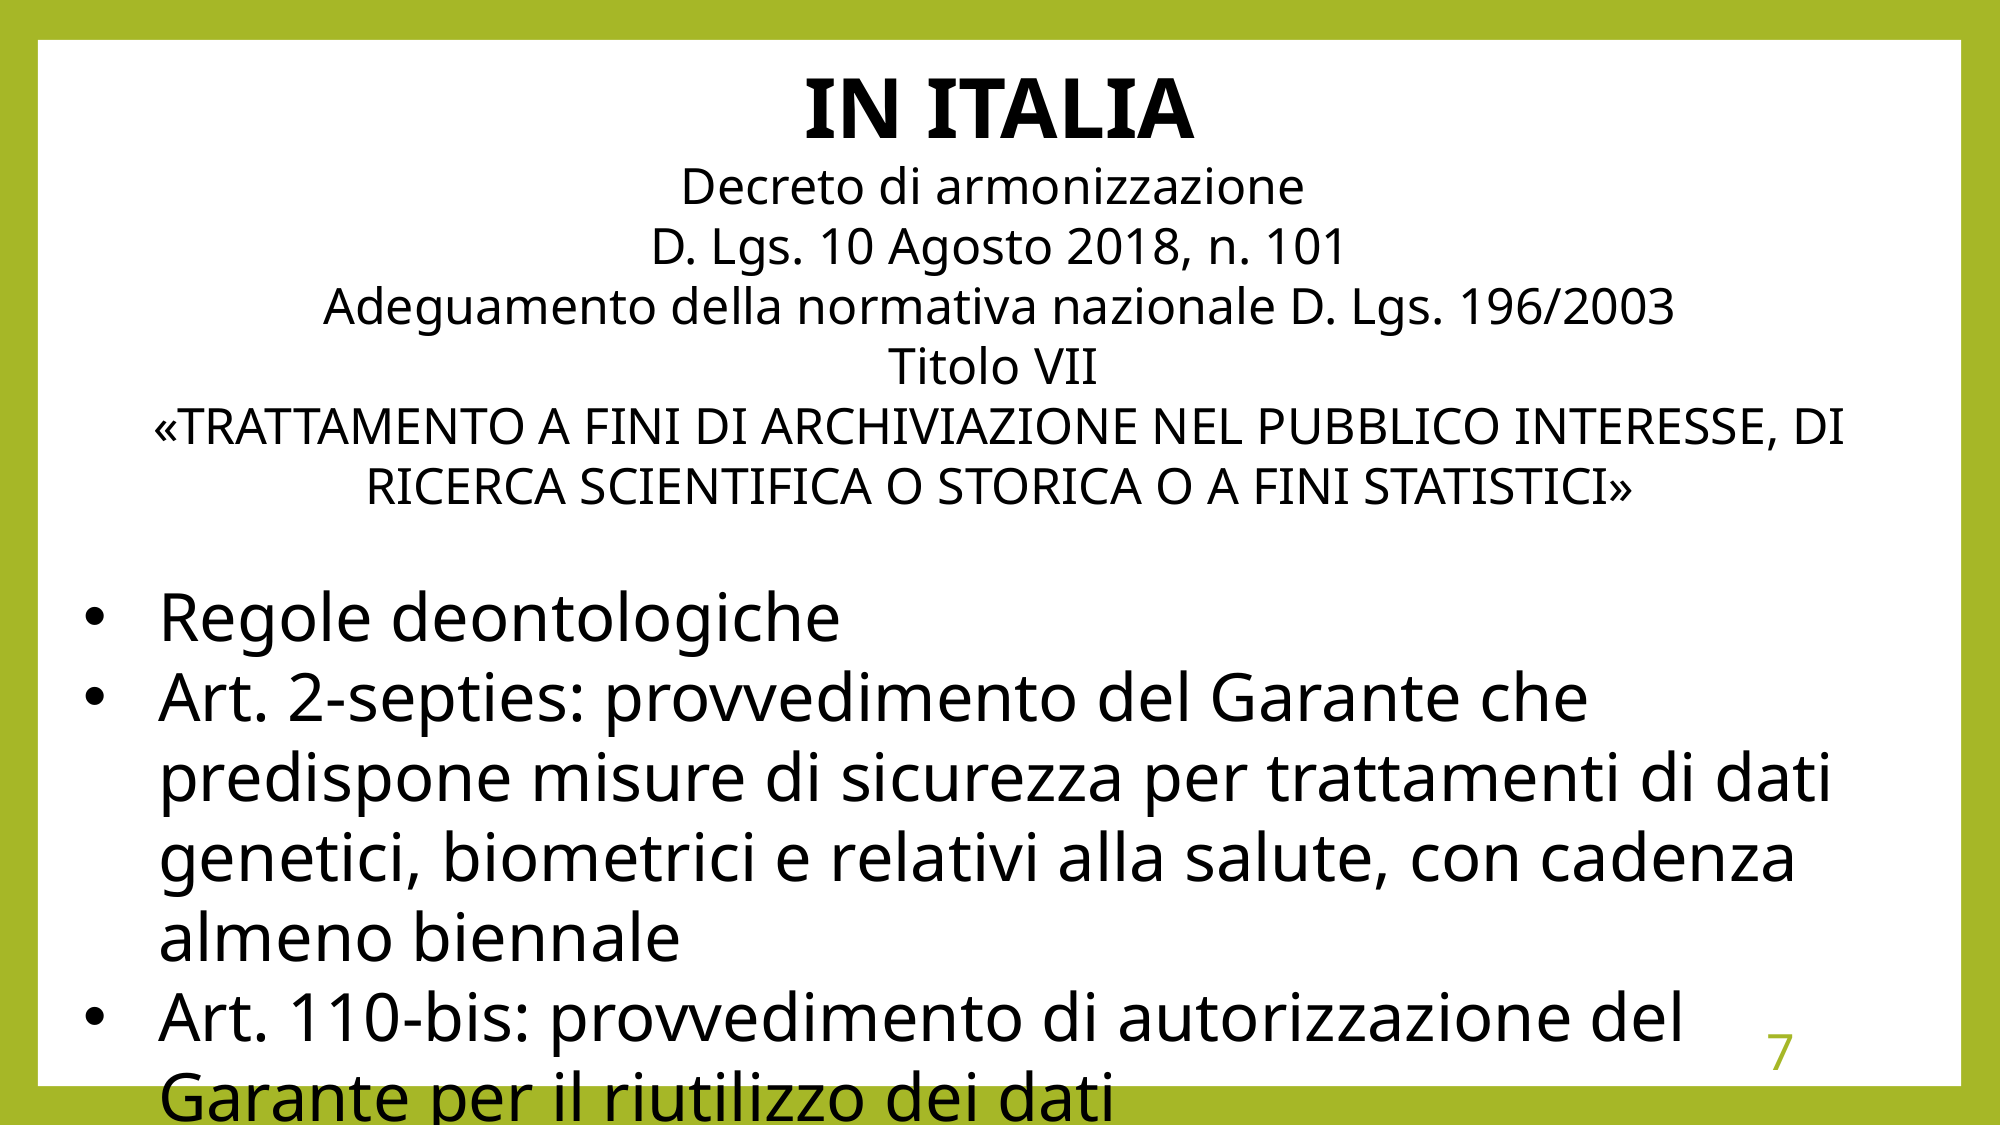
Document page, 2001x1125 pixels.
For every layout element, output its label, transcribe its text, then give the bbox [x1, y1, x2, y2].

text_box IN ITALIA Decreto di armonizzazione D. Lgs. 10 Agosto 2018, n. 101 Adeguamento della normativa nazionale D. Lgs. 196/2003 Titolo VII «TRATTAMENTO A FINI DI ARCHIVIAZIONE NEL PUBBLICO INTERESSE, DI RICERCA SCIENTIFICA O STORICA O A FINI STATISTICI» Regole deontologiche Art. 2-septies: provvedimento del Garante che predispone misure di sicurezza per trattamenti di dati genetici, biometrici e relativi alla salute, con cadenza almeno biennale Art. 110-bis: provvedimento di autorizzazione del Garante per il riutilizzo dei dati [68, 47, 1932, 1125]
